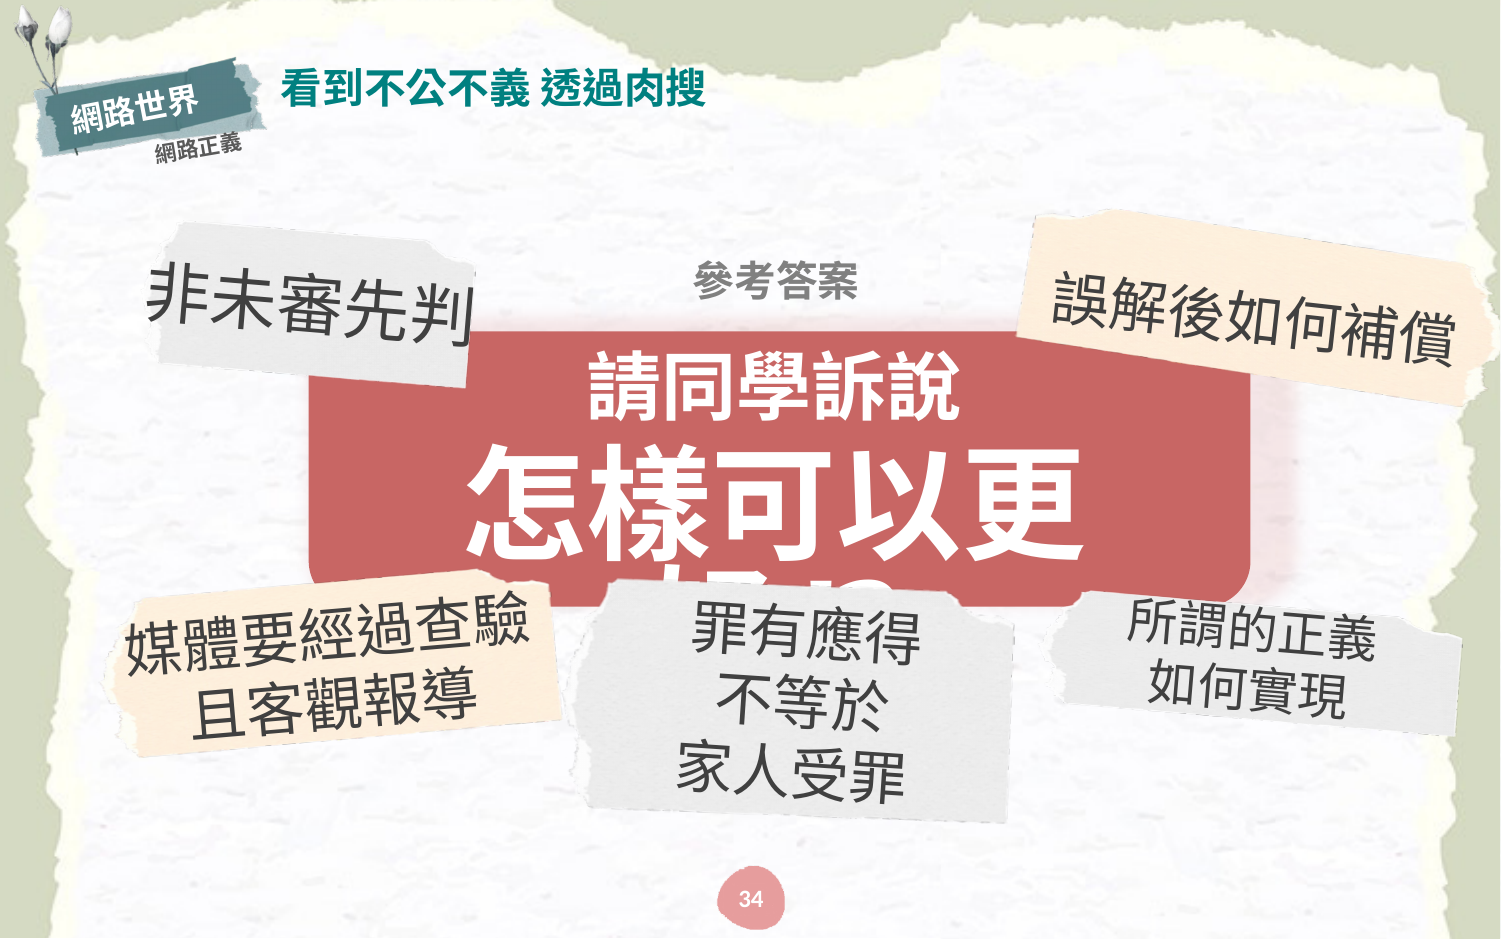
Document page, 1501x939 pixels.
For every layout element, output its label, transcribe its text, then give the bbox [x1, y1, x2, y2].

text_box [308, 330, 1251, 587]
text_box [1027, 588, 1477, 732]
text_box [87, 559, 546, 758]
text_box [126, 210, 495, 392]
text_box 參考答案 [677, 247, 882, 320]
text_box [551, 553, 1030, 841]
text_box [16, 0, 263, 180]
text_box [1004, 212, 1501, 390]
text_box 看到不公不義 透過肉搜 [267, 54, 751, 127]
picture [0, 0, 1501, 939]
